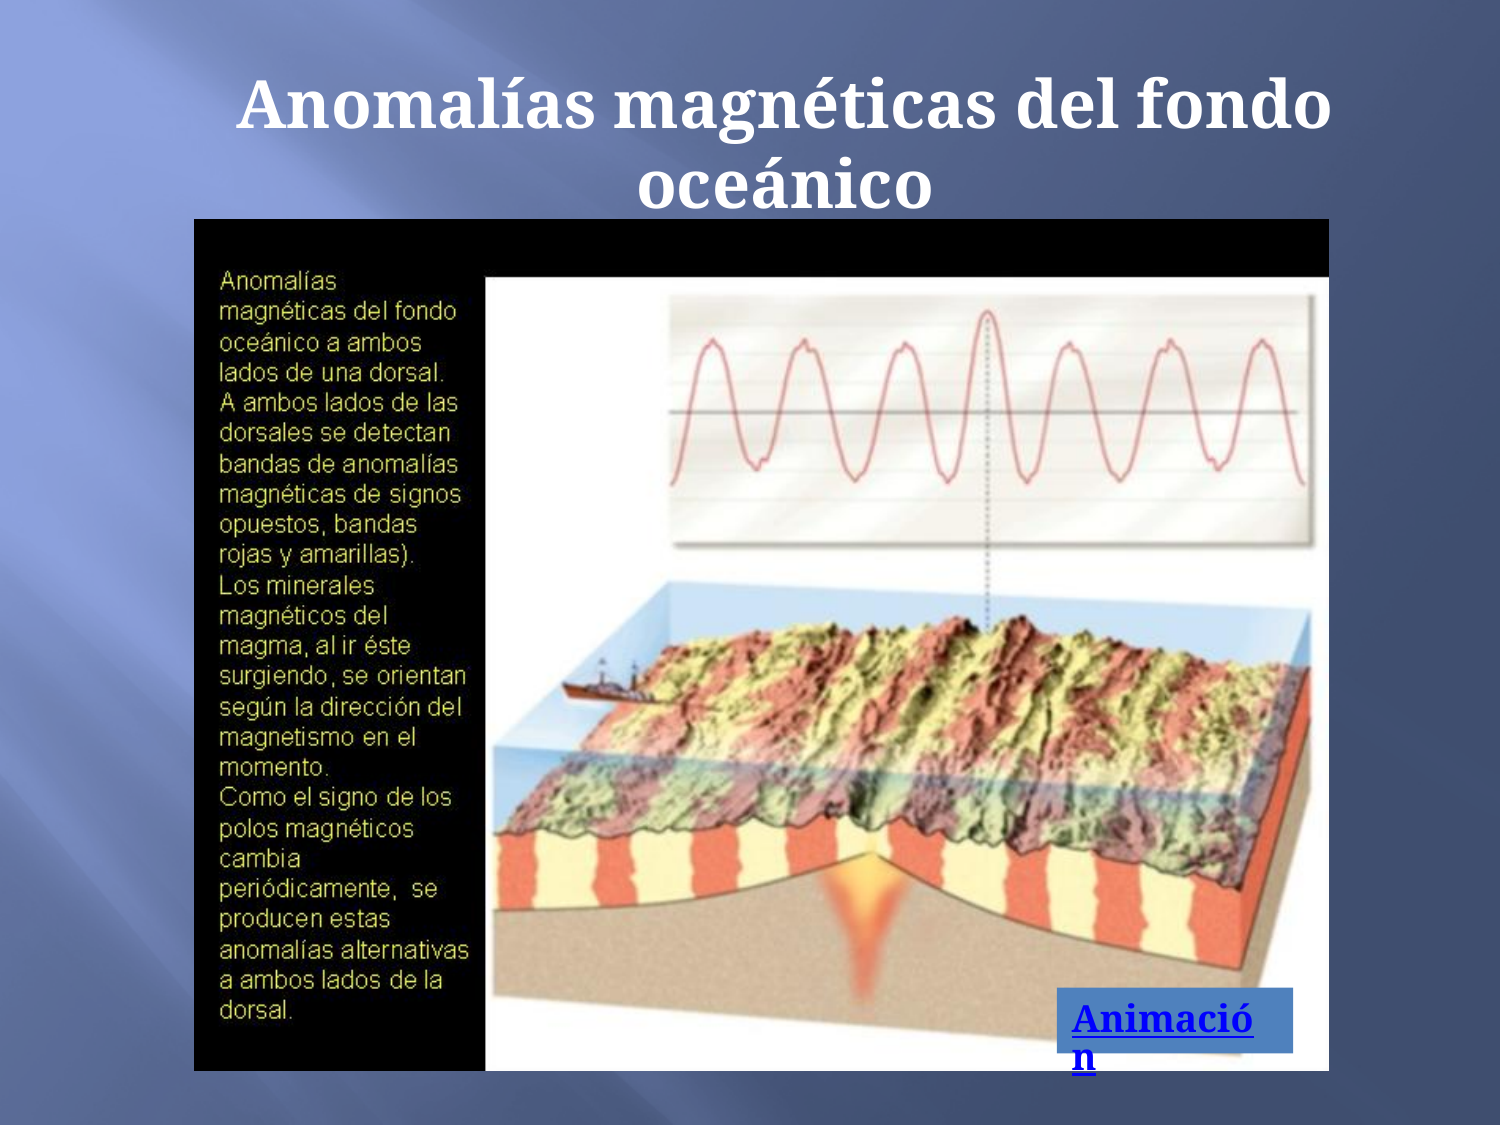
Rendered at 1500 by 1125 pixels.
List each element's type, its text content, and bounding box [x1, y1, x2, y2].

text_box Anomalías magnéticas del fondo oceánico [147, 54, 1424, 230]
picture [194, 219, 1329, 1071]
